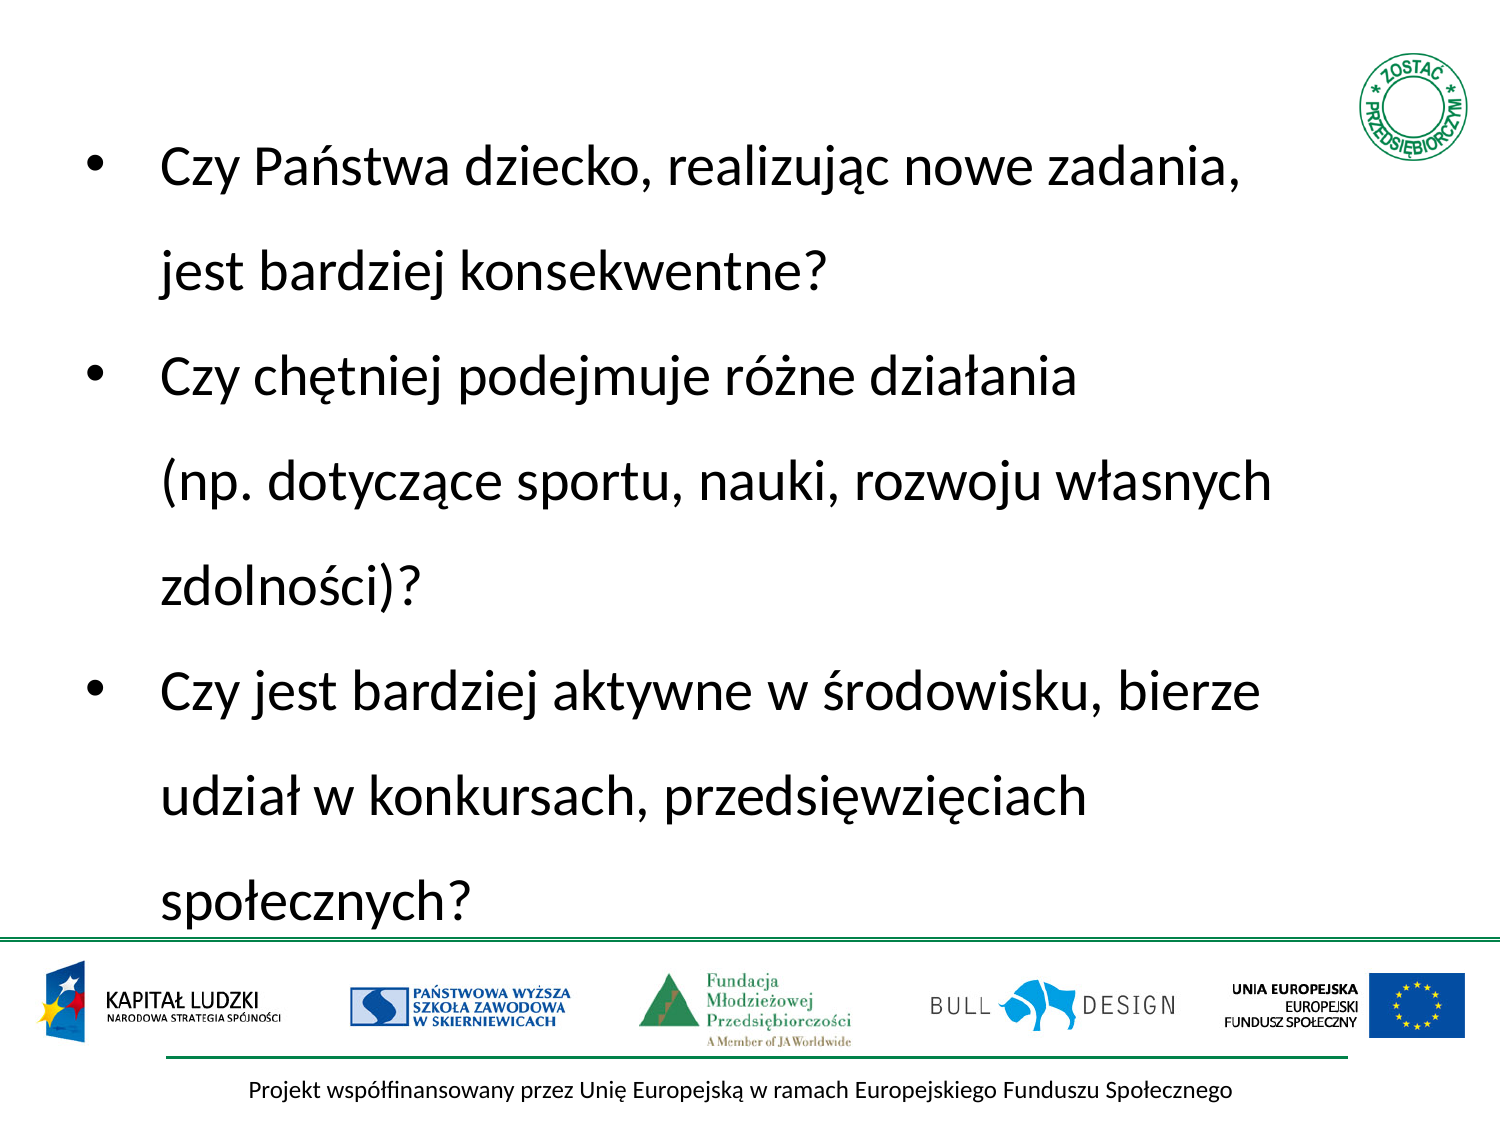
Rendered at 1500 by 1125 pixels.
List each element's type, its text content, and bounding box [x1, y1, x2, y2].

picture [1355, 47, 1468, 165]
picture [0, 937, 1500, 1125]
text_box Czy Państwa dziecko, realizując nowe zadania, jest bardziej konsekwentne? Czy chętniej podejmuje różne działania (np. dotyczące sportu, nauki, rozwoju własnych zdolności)? Czy jest bardziej aktywne w środowisku, bierze udział w konkursach, przedsięwzięciach społecznych? [71, 85, 1359, 935]
